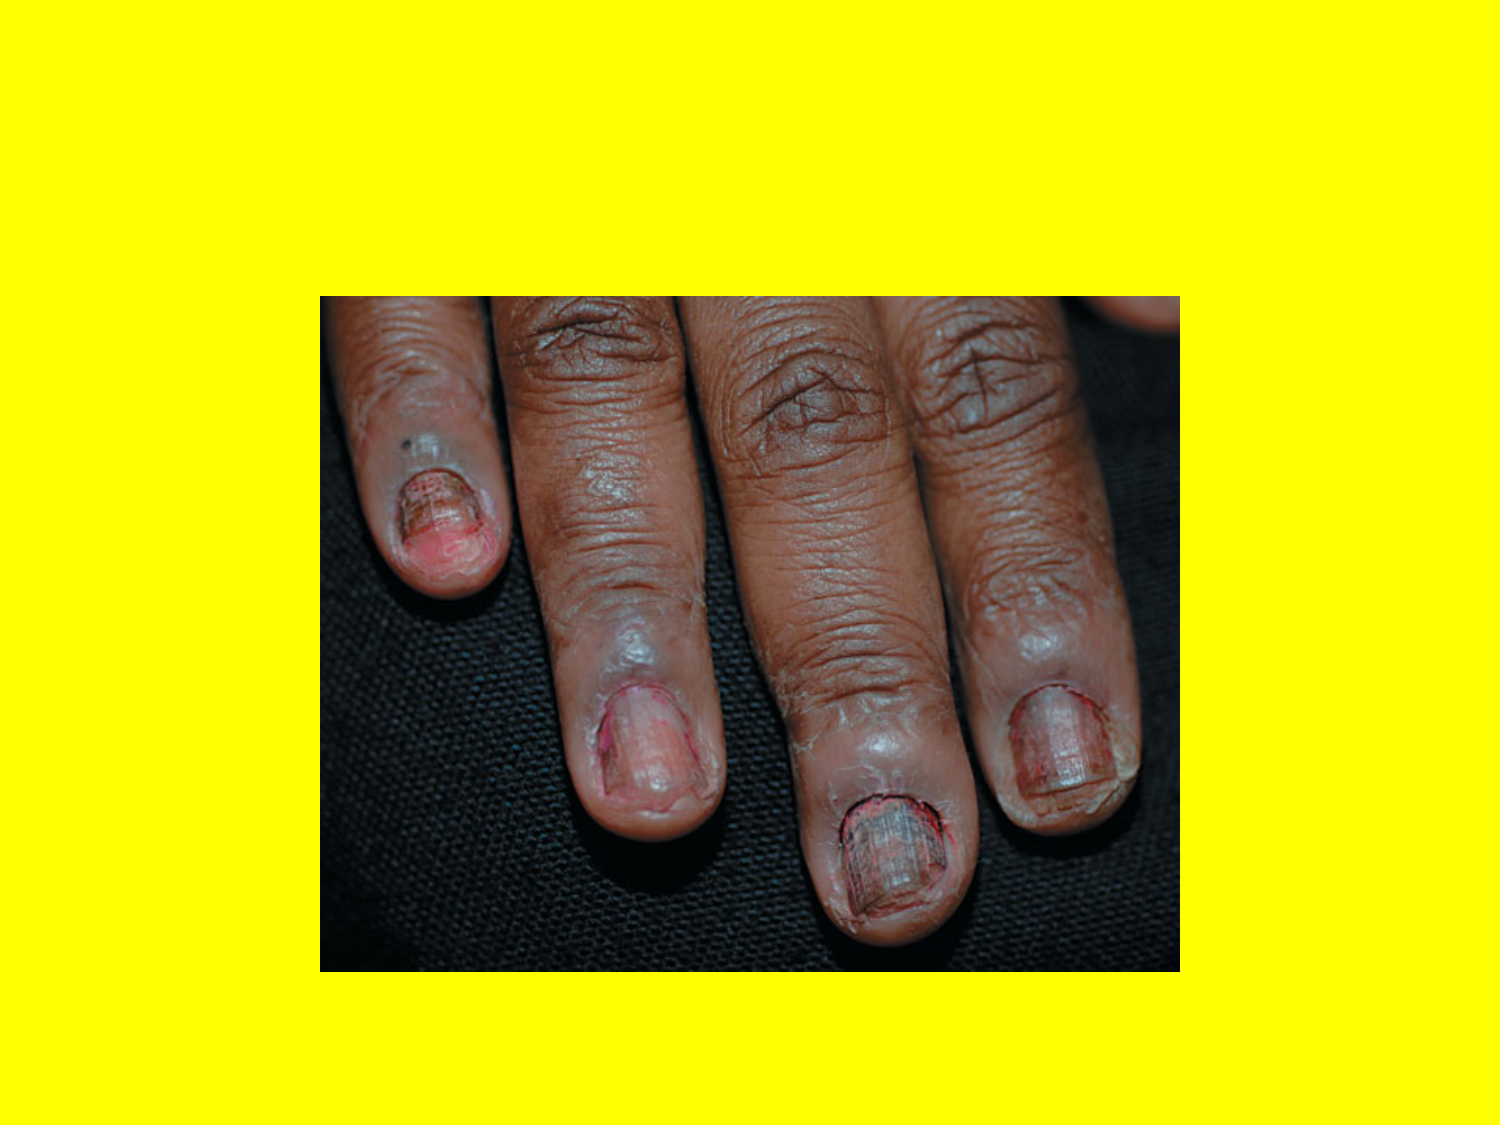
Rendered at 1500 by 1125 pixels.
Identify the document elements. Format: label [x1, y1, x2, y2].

list [319, 295, 1180, 972]
